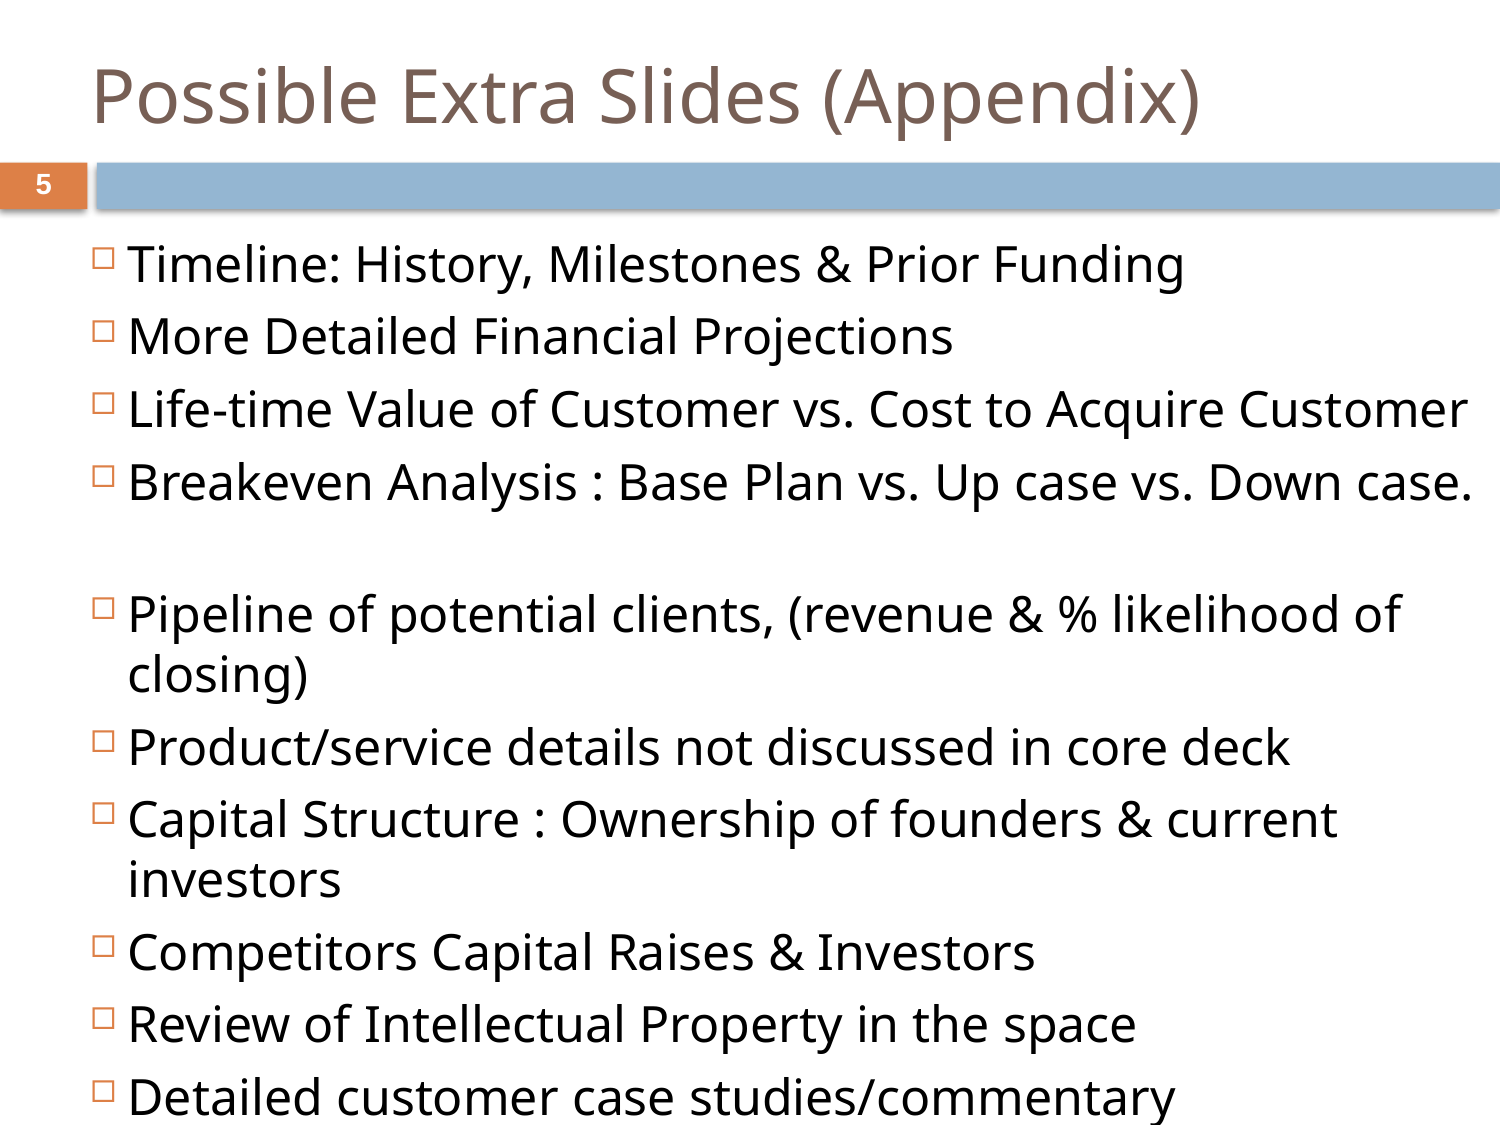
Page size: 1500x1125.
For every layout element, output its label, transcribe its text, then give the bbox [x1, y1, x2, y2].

list Timeline: History, Milestones & Prior Funding More Detailed Financial Projections Life-time Value of Customer vs. Cost to Acquire Customer Breakeven Analysis : Base Plan vs. Up case vs. Down case. Pipeline of potential clients, (revenue & % likelihood of closing) Product/service details not discussed in core deck Capital Structure : Ownership of founders & current investors Competitors Capital Raises & Investors Review of Intellectual Property in the space Detailed customer case studies/commentary Head Count ( # Employees) Projections linked to Key Hires Needed [74, 224, 1500, 1051]
title Possible Extra Slides (Appendix) [74, 0, 1500, 188]
slide_number 5 [0, 165, 88, 206]
